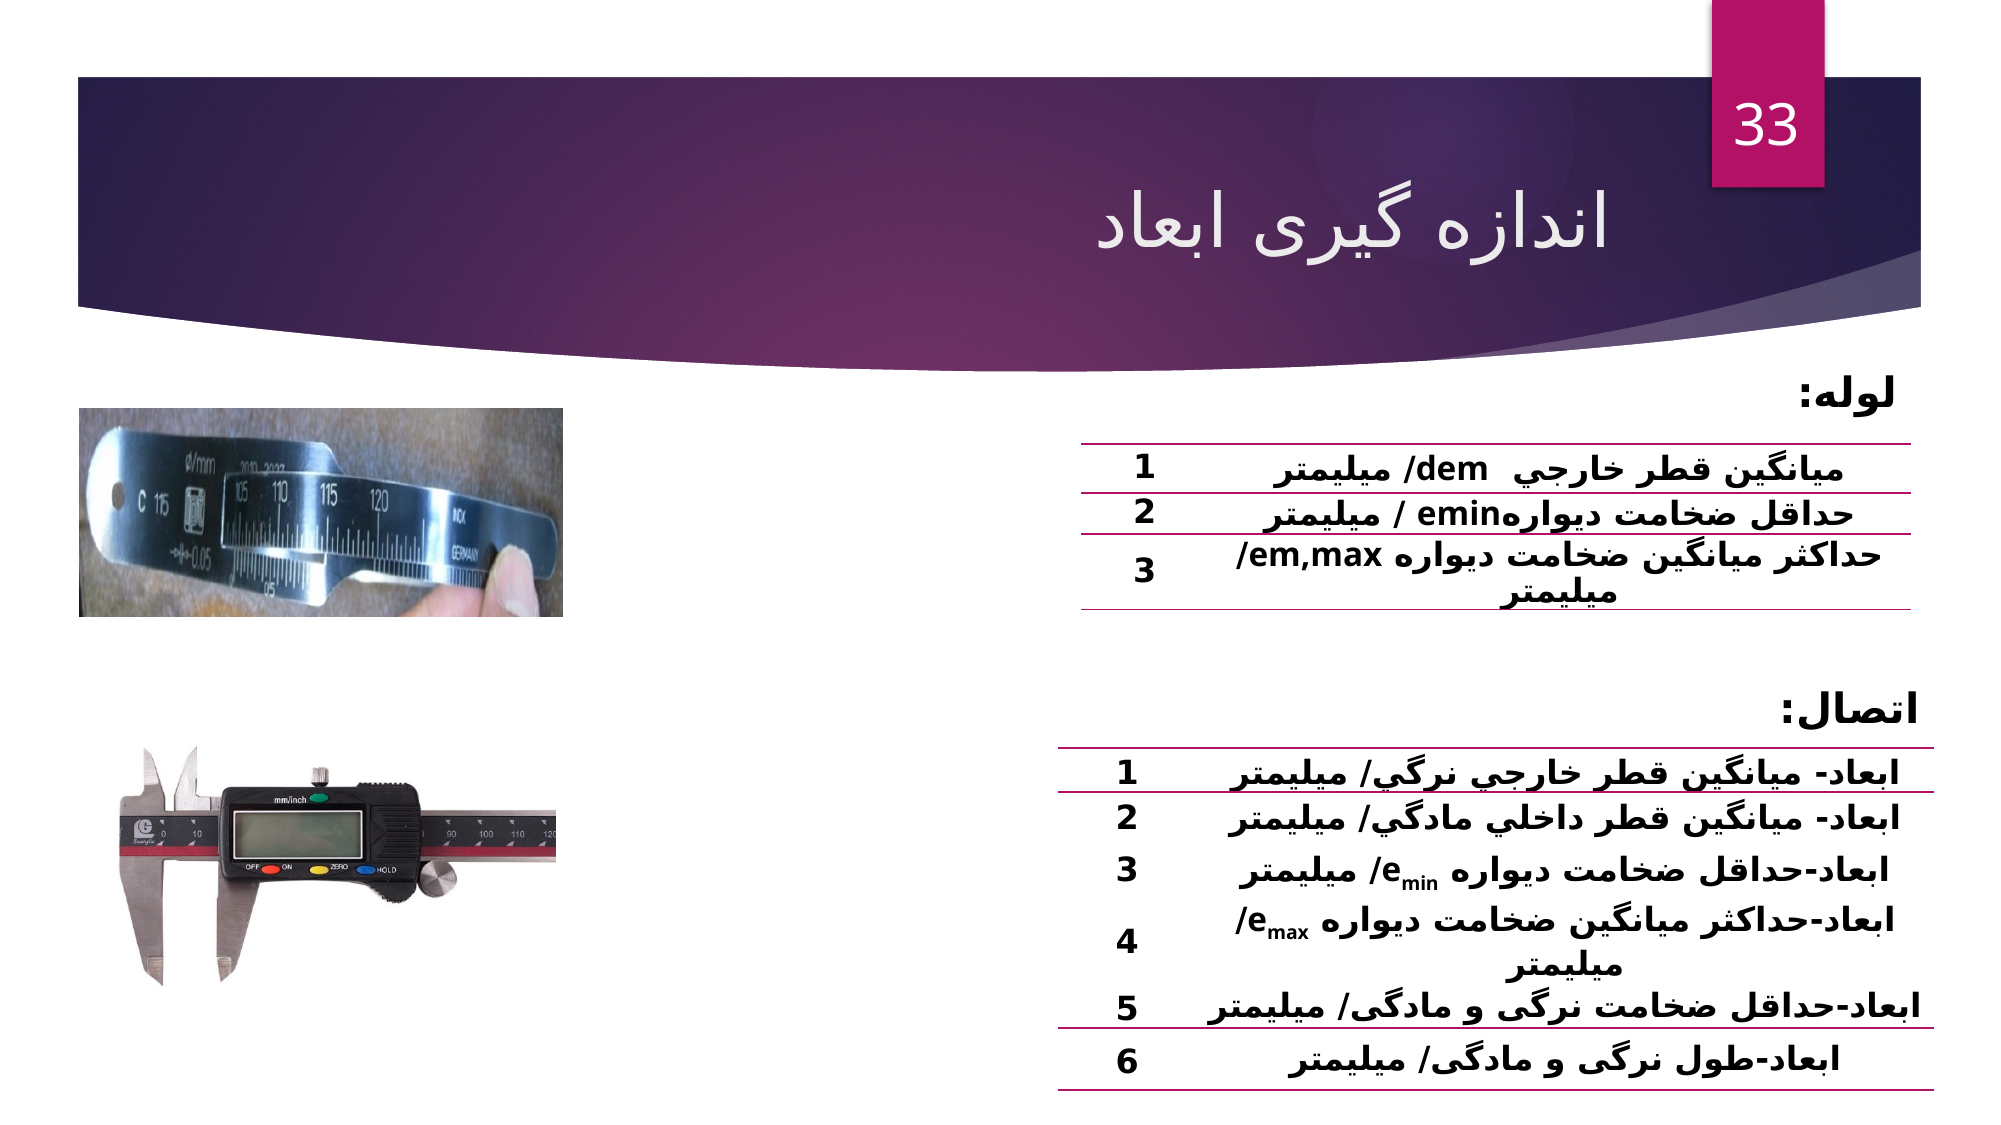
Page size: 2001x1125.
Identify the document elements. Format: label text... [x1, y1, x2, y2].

table_cell 3 [1058, 839, 1197, 896]
table_cell ابعاد- ميانگين قطر داخلي مادگي/ میلیمتر [1197, 793, 1934, 839]
table_cell ابعاد-حداکثر میانگین ضخامت دیواره emax/ میلیمتر [1197, 896, 1934, 984]
table_cell حداقل ضخامت ديوارهemin / میلیمتر [1209, 494, 1911, 533]
table_cell ابعاد-حداقل ضخامت ديواره emin/ میلیمتر [1197, 839, 1934, 896]
table_cell 2 [1058, 793, 1197, 839]
table_cell حداكثر ميانگين ضخامت ديواره em,max/ میلیمتر [1209, 535, 1911, 609]
title اندازه گیری ابعاد [189, 159, 1627, 276]
table_header ميانگين قطر خارجي dem/ میلیمتر [1209, 445, 1911, 492]
table_cell 4 [1058, 896, 1197, 984]
table_cell ابعاد-طول نرگی و مادگی/ میلیمتر [1197, 1029, 1934, 1089]
slide_number 33 [1698, 48, 1836, 175]
picture [90, 707, 557, 1000]
table_header 1 [1081, 445, 1209, 492]
text_box اتصال: [1662, 674, 1935, 740]
table_header 1 [1058, 749, 1197, 791]
table_cell 6 [1058, 1029, 1197, 1089]
table_cell ابعاد-حداقل ضخامت نرگی و مادگی/ میلیمتر [1197, 984, 1934, 1027]
table_header ابعاد- ميانگين قطر خارجي نرگي/ میلیمتر [1197, 749, 1934, 791]
table_cell 3 [1081, 535, 1209, 609]
text_box لوله: [1639, 357, 1912, 423]
table_cell 5 [1058, 984, 1197, 1027]
table_cell 2 [1081, 494, 1209, 533]
picture [79, 408, 563, 617]
